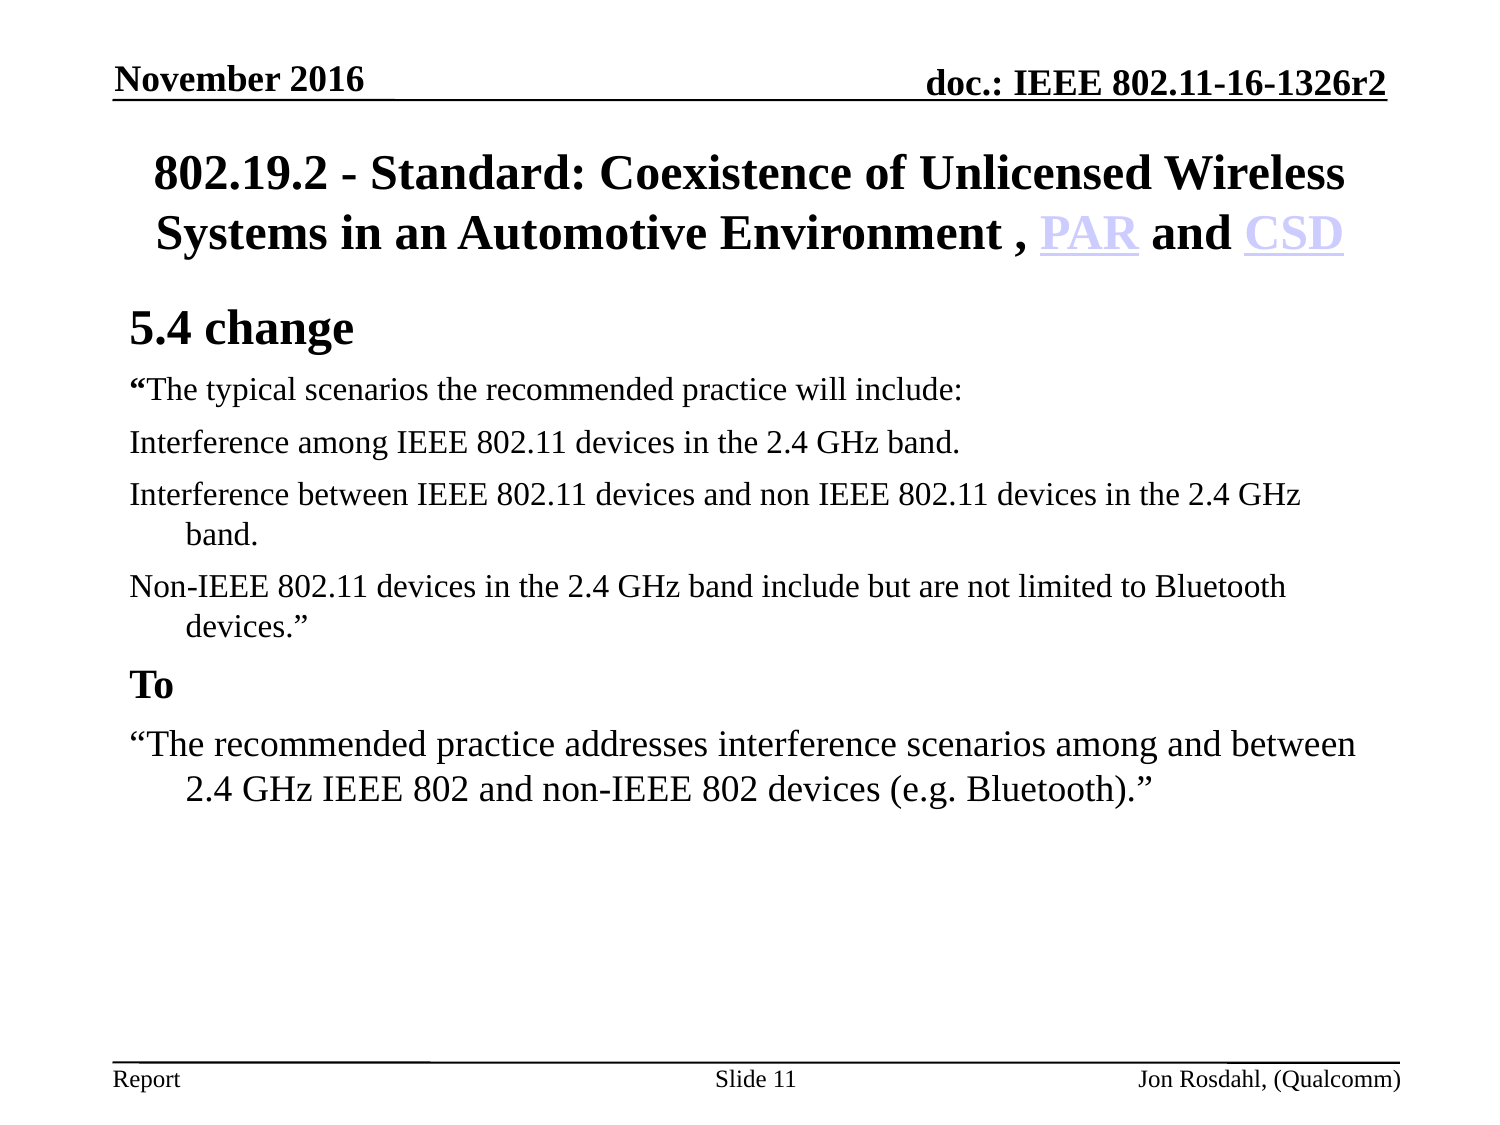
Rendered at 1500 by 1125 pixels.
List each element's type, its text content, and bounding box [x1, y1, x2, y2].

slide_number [114, 54, 423, 100]
title 802.19.2 - Standard: Coexistence of Unlicensed Wireless Systems in an Automotive Environment , PAR and CSD [112, 112, 1388, 288]
list 5.4 change “The typical scenarios the recommended practice will include: Interference among IEEE 802.11 devices in the 2.4 GHz band. Interference between IEEE 802.11 devices and non IEEE 802.11 devices in the 2.4 GHz band. Non-IEEE 802.11 devices in the 2.4 GHz band include but are not limited to Bluetooth devices.” To “The recommended practice addresses interference scenarios among and between 2.4 GHz IEEE 802 and non-IEEE 802 devices (e.g. Bluetooth).” [114, 286, 1388, 1000]
slide_number Slide 11 [712, 1061, 800, 1123]
footer Jon Rosdahl, (Qualcomm) [878, 1061, 1402, 1093]
